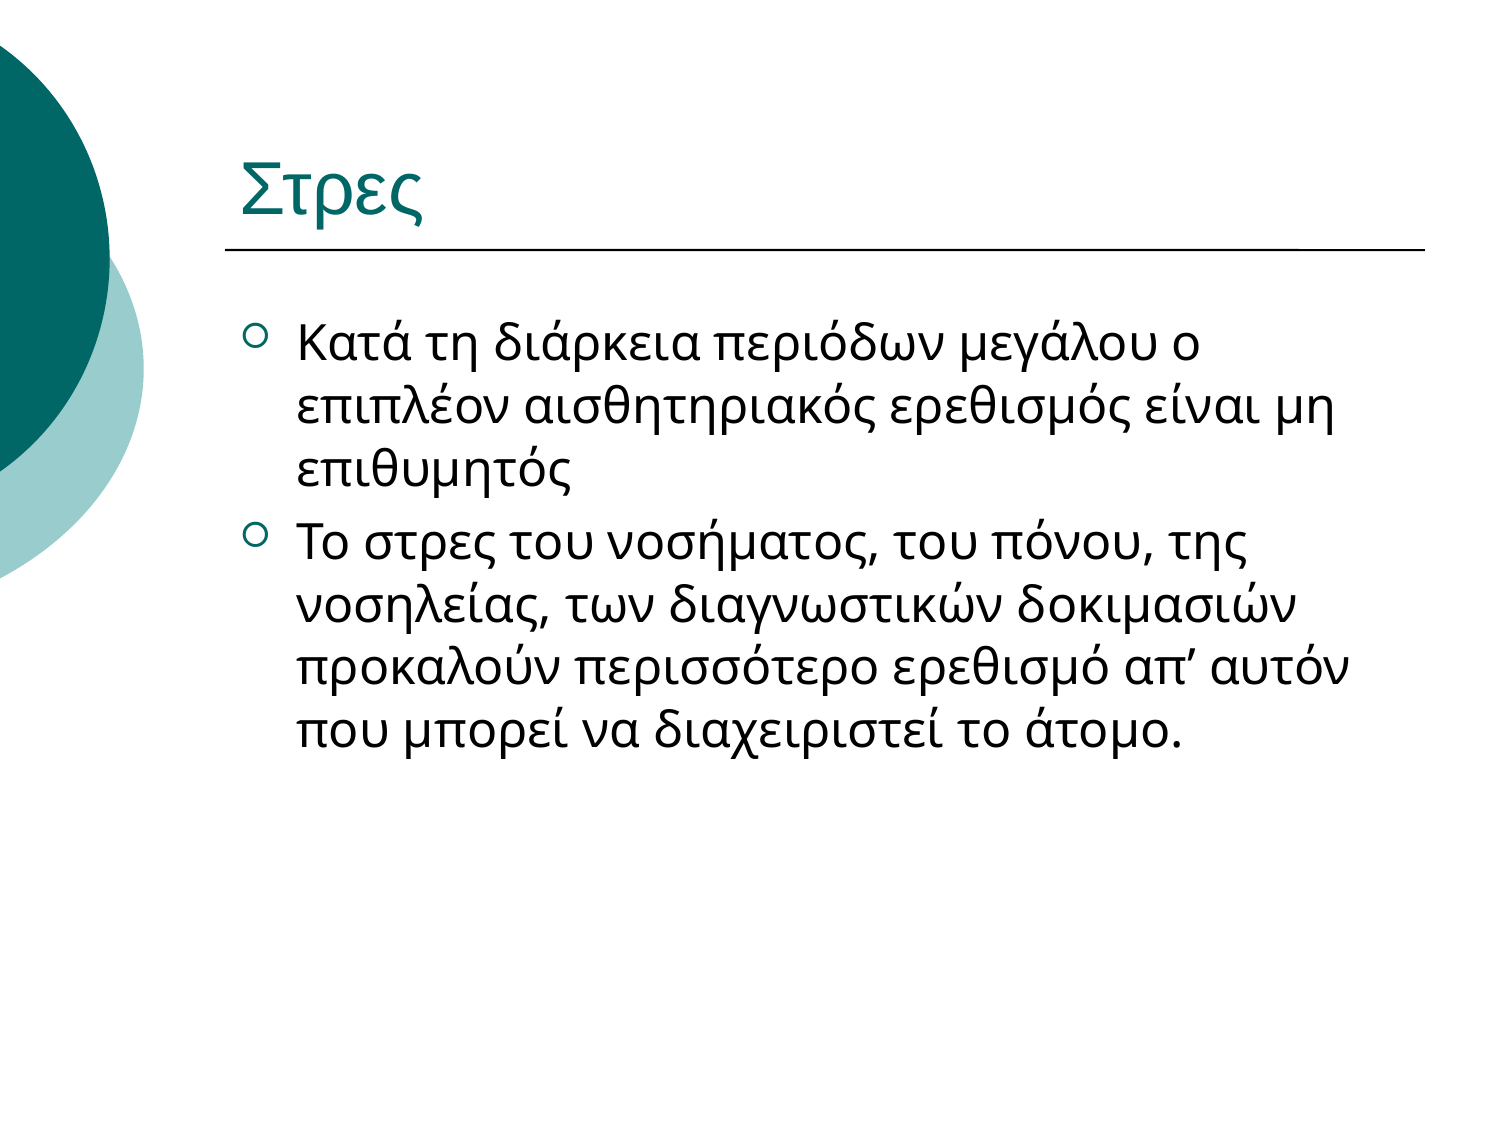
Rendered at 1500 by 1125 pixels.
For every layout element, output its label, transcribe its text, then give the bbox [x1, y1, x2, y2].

title Στρες [224, 49, 1425, 238]
list Κατά τη διάρκεια περιόδων μεγάλου ο επιπλέον αισθητηριακός ερεθισμός είναι μη επιθυμητός Το στρες του νοσήματος, του πόνου, της νοσηλείας, των διαγνωστικών δοκιμασιών προκαλούν περισσότερο ερεθισμό απ’ αυτόν που μπορεί να διαχειριστεί το άτομο. [224, 299, 1425, 975]
